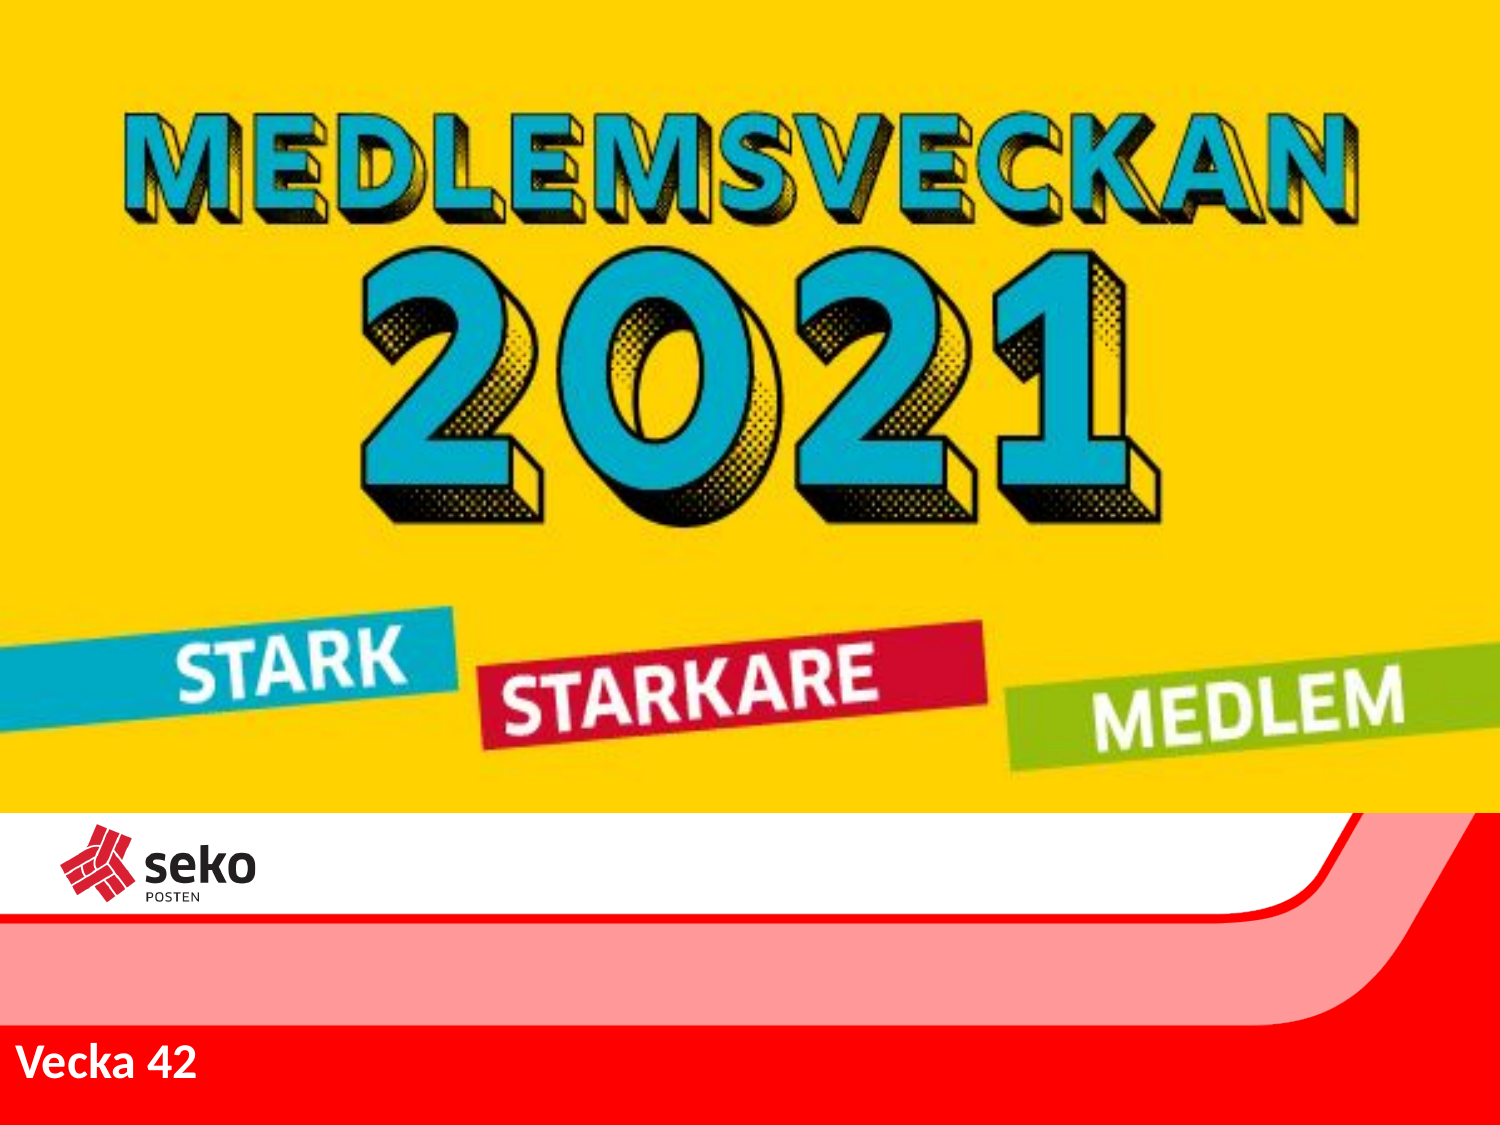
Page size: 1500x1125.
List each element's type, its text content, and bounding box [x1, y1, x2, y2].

picture [0, 0, 1500, 1125]
subtitle Vecka 42 [0, 1026, 1320, 1125]
